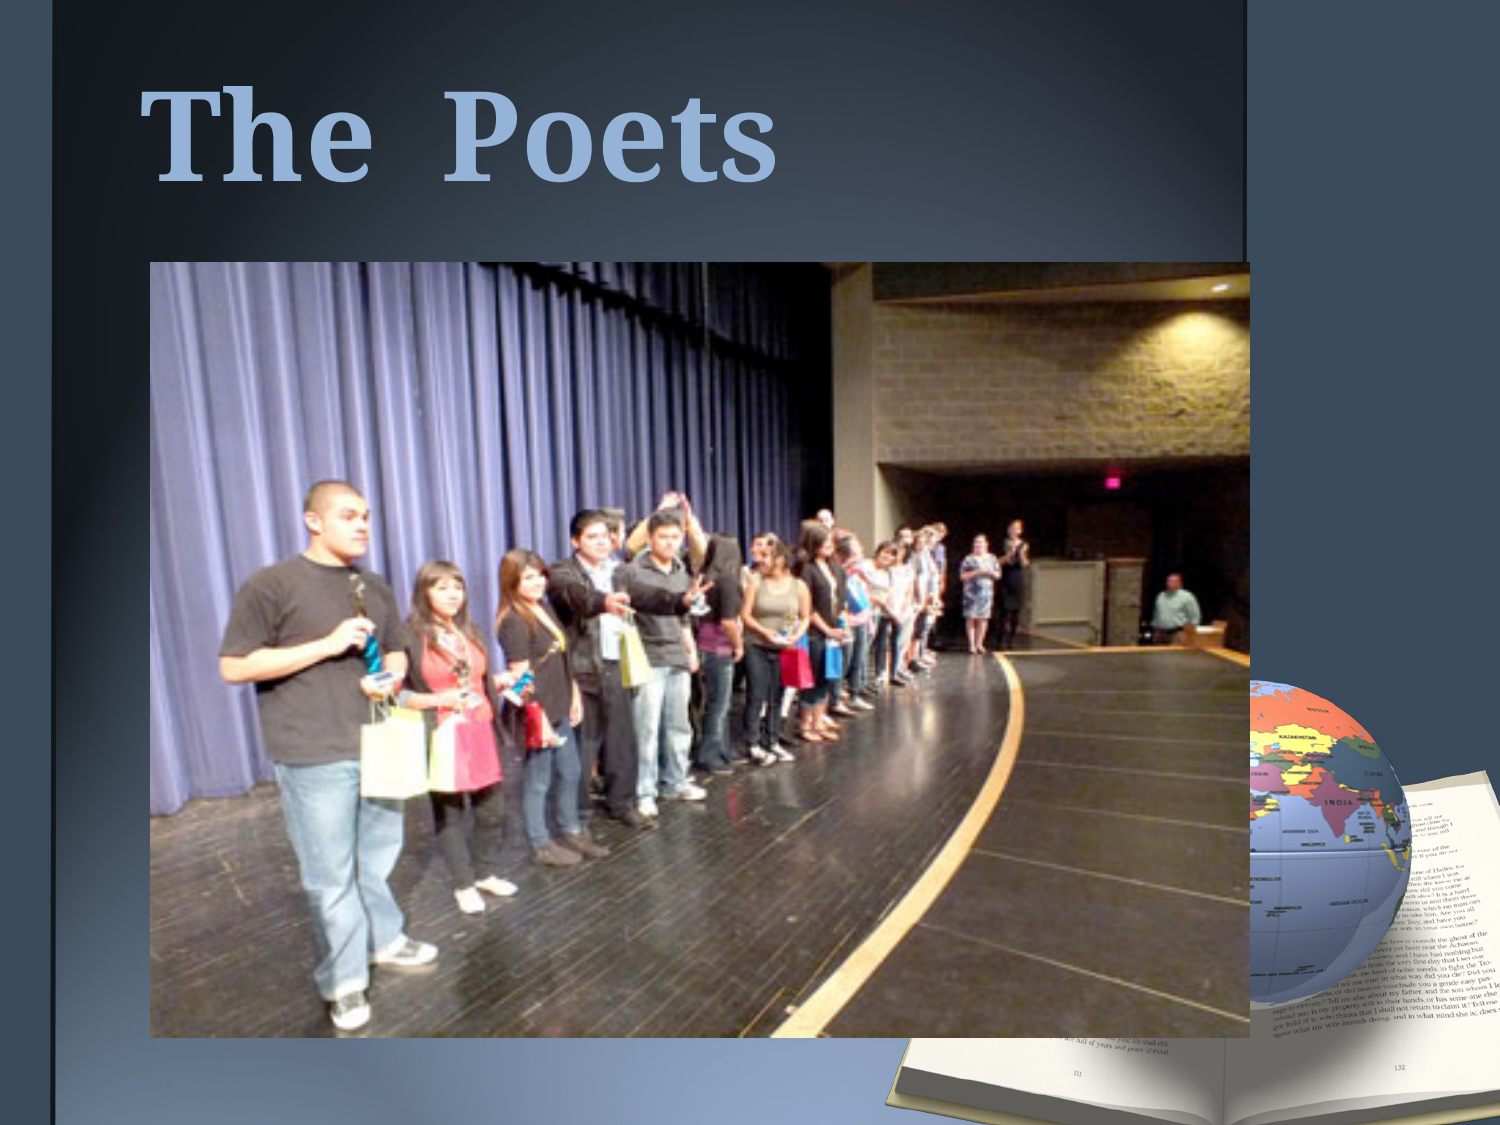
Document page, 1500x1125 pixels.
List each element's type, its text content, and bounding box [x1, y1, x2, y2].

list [149, 262, 1251, 1038]
picture [0, 0, 1500, 1125]
title The Poets [124, 62, 1201, 201]
